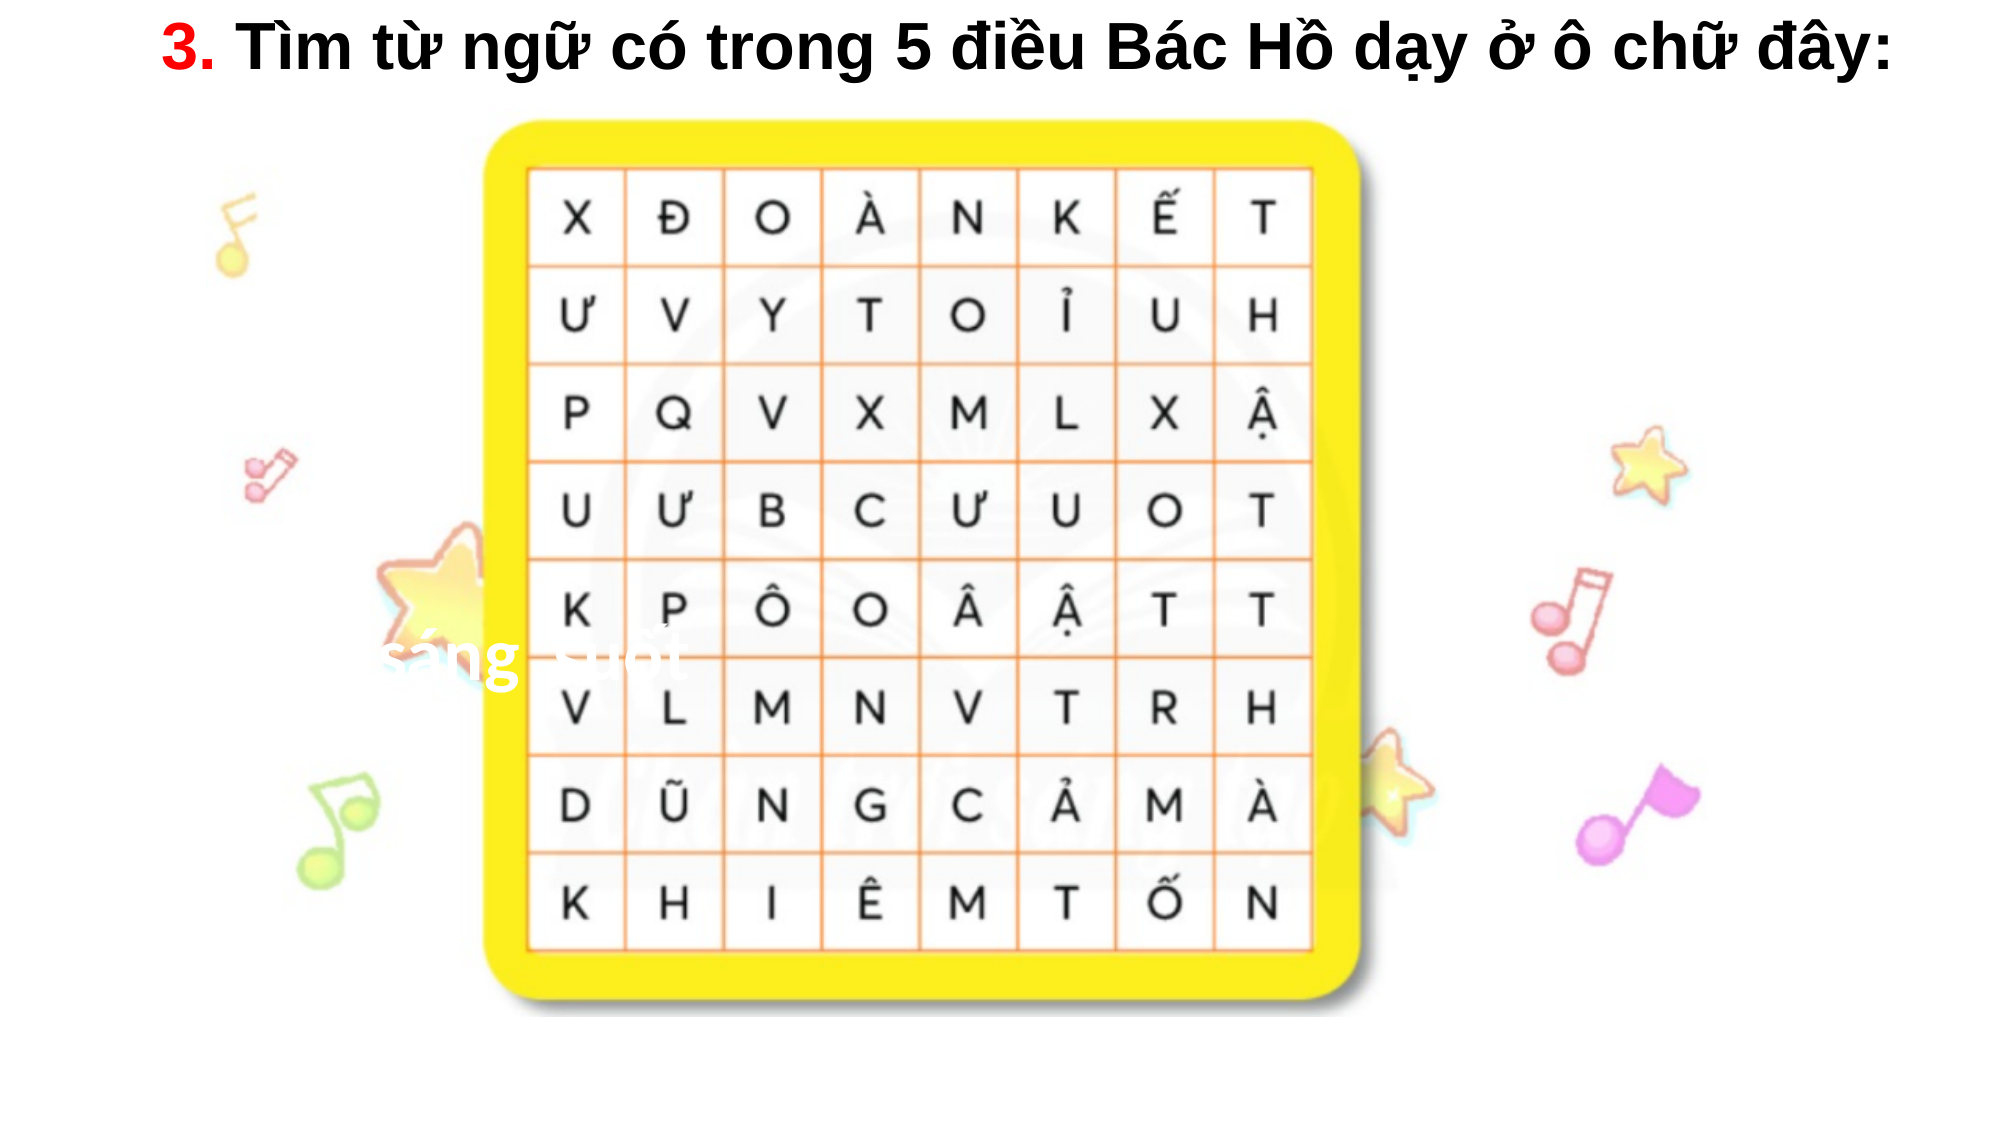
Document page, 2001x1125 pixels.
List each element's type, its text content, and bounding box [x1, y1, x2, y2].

text_box 3. Tìm từ ngữ có trong 5 điều Bác Hồ dạy ở ô chữ đây: [73, 0, 1913, 91]
picture [205, 108, 1795, 1017]
